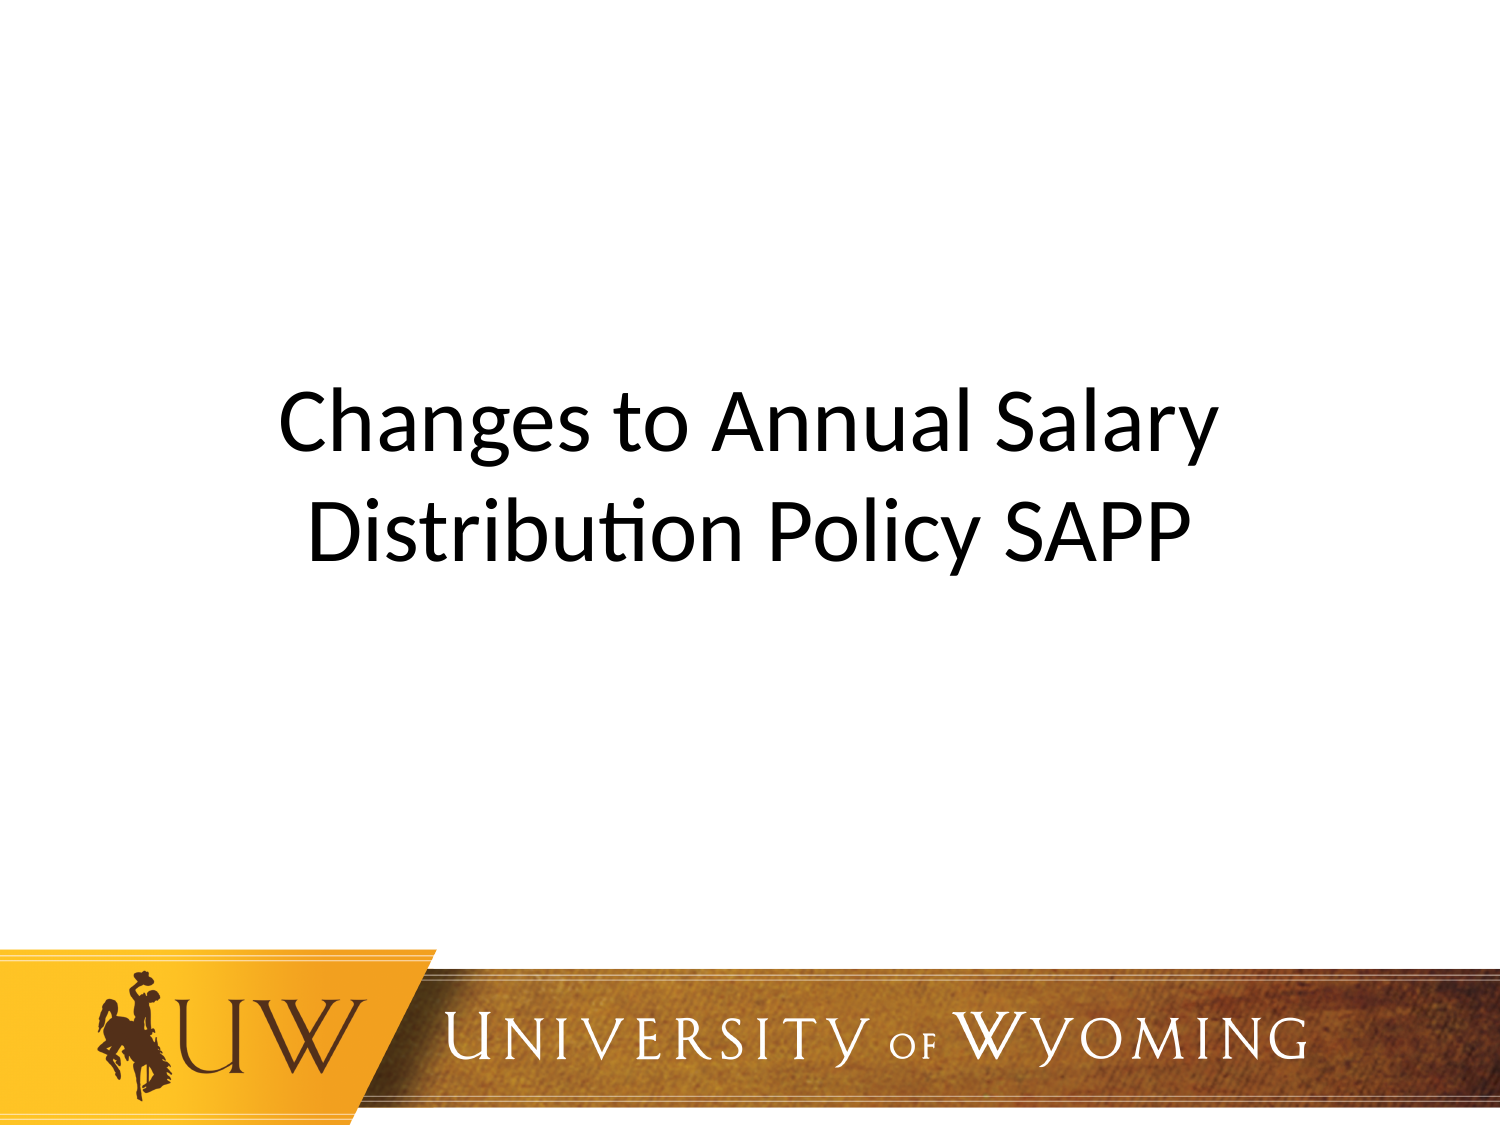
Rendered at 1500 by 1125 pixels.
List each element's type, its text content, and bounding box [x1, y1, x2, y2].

title Changes to Annual Salary Distribution Policy SAPP [112, 349, 1388, 591]
picture [0, 929, 1500, 1125]
